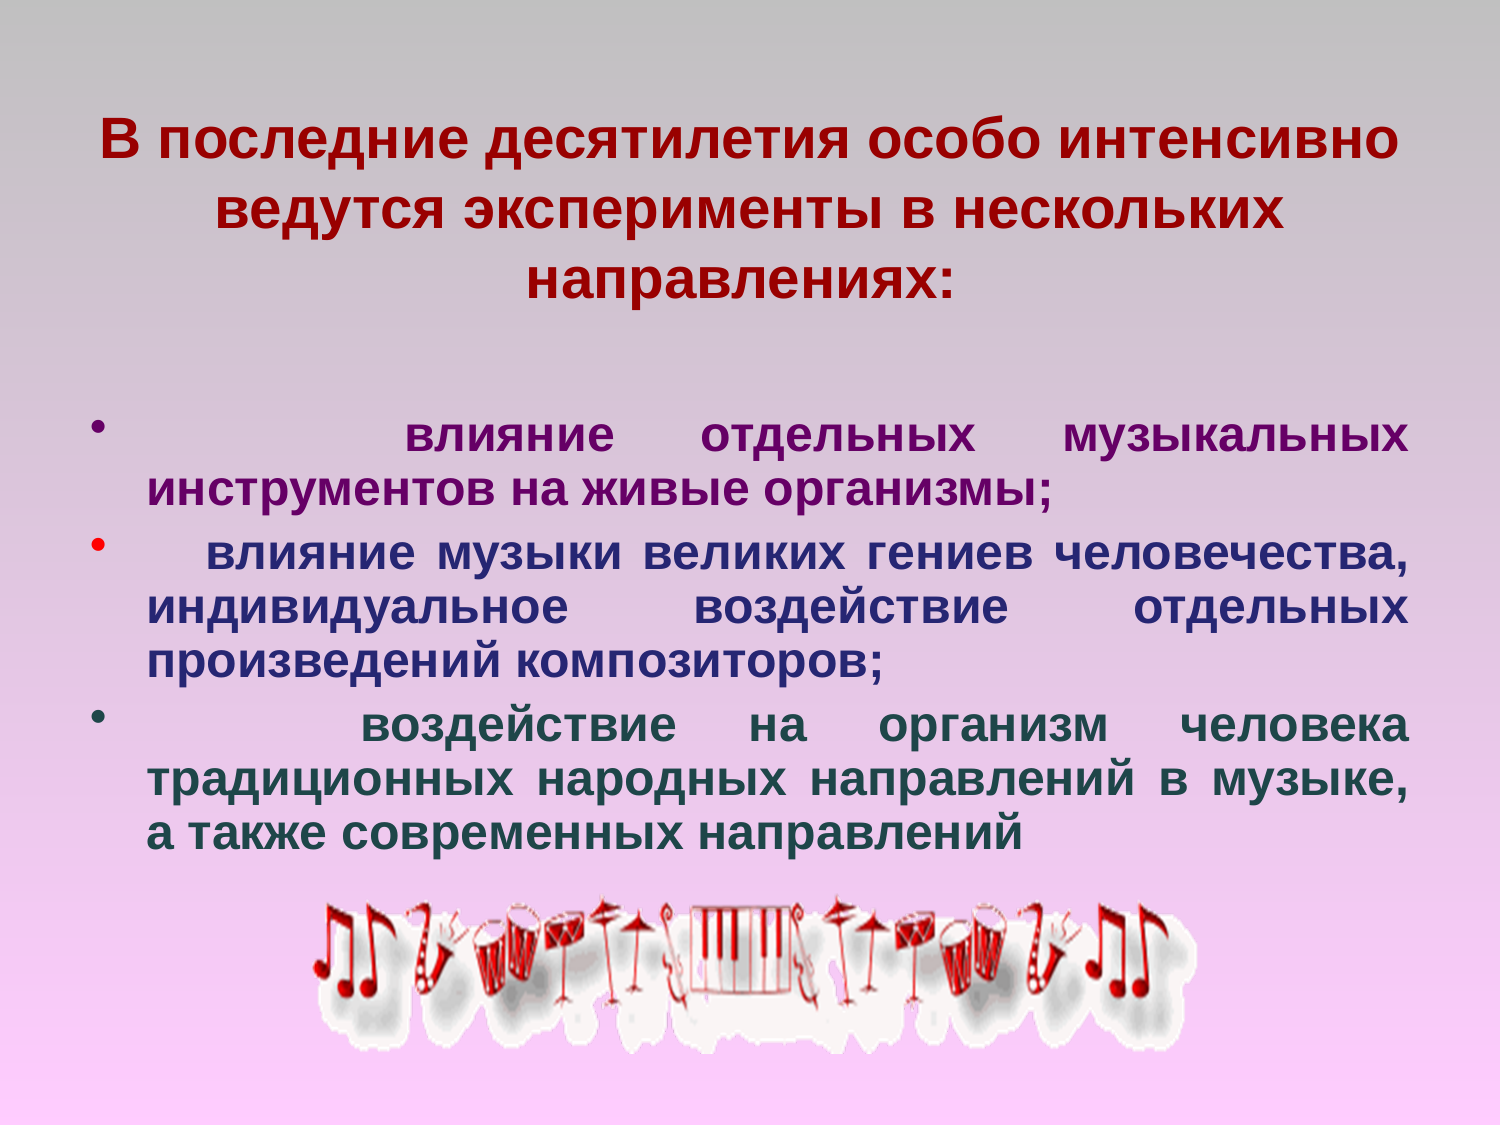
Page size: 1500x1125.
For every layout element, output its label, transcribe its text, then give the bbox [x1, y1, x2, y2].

list влияние отдельных музыкальных инструментов на живые организмы; влияние музыки великих гениев человечества, индивидуальное воздействие отдельных произведений композиторов; воздействие на организм человека традиционных народных направлений в музыке, а также современных направлений [74, 267, 1425, 1087]
title В последние десятилетия особо интенсивно ведутся эксперименты в нескольких направлениях: [74, 0, 1425, 267]
picture [300, 869, 1200, 1054]
